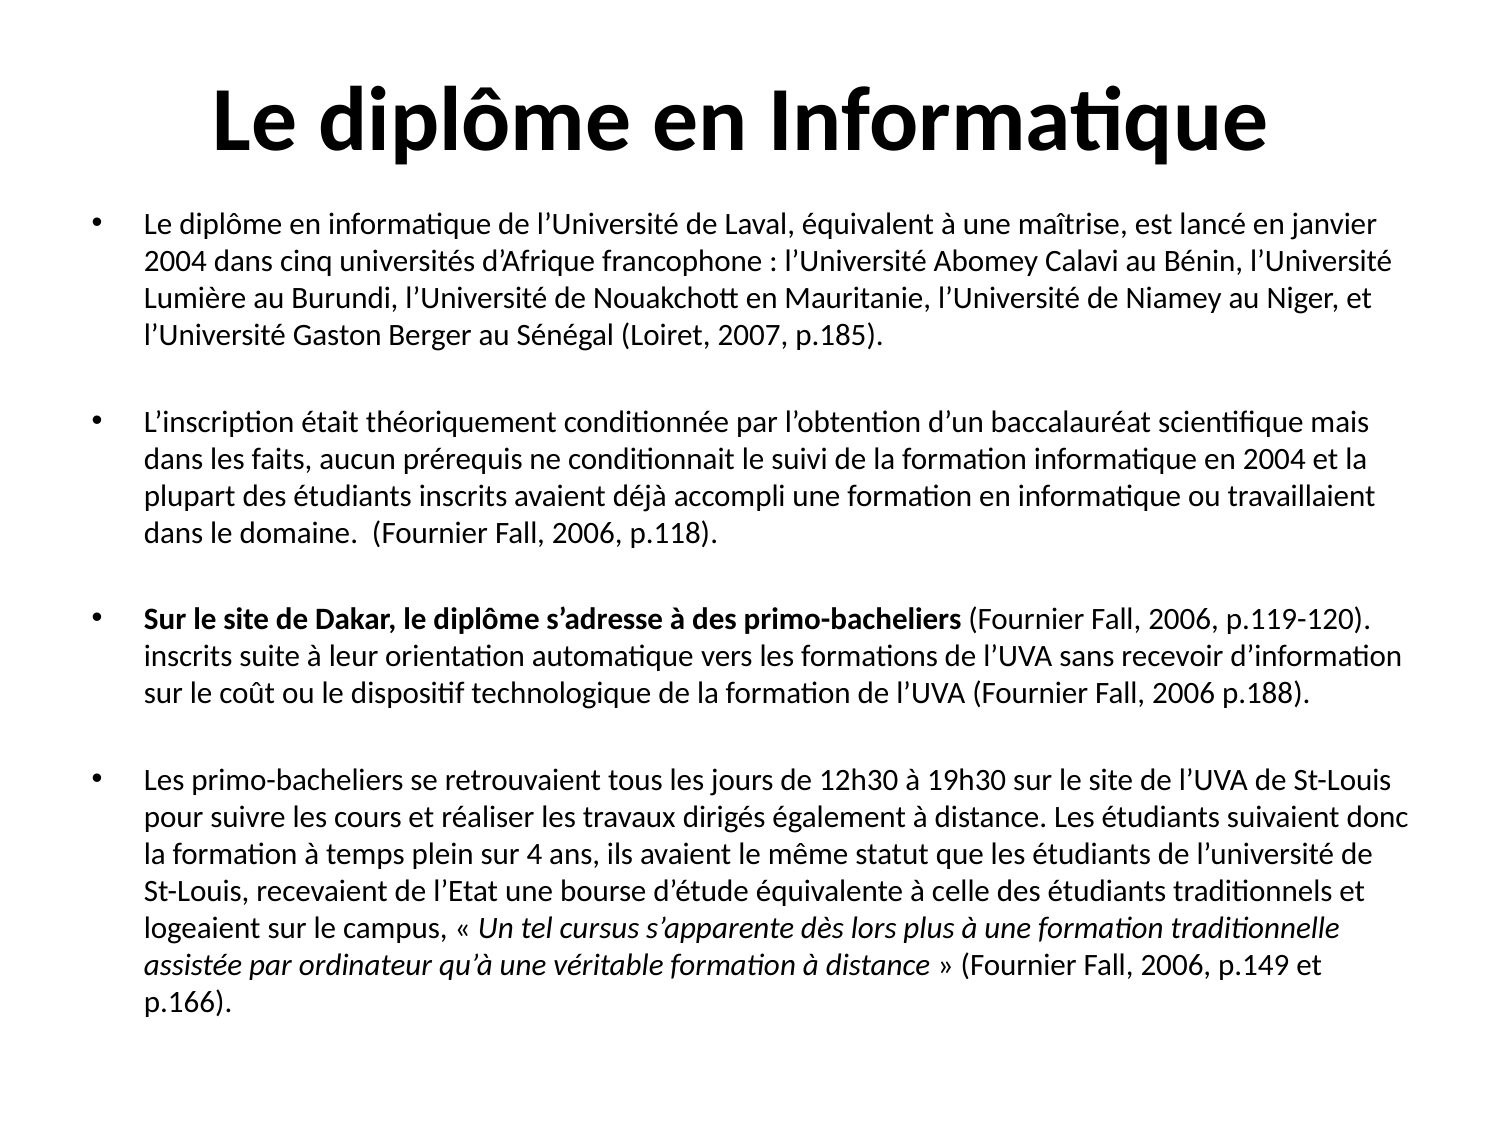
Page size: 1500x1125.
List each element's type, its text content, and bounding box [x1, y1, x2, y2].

title Le diplôme en Informatique [76, 30, 1427, 196]
list Le diplôme en informatique de l’Université de Laval, équivalent à une maîtrise, est lancé en janvier 2004 dans cinq universités d’Afrique francophone : l’Université Abomey Calavi au Bénin, l’Université Lumière au Burundi, l’Université de Nouakchott en Mauritanie, l’Université de Niamey au Niger, et l’Université Gaston Berger au Sénégal (Loiret, 2007, p.185). L’inscription était théoriquement conditionnée par l’obtention d’un baccalauréat scientifique mais dans les faits, aucun prérequis ne conditionnait le suivi de la formation informatique en 2004 et la plupart des étudiants inscrits avaient déjà accompli une formation en informatique ou travaillaient dans le domaine. (Fournier Fall, 2006, p.118). Sur le site de Dakar, le diplôme s’adresse à des primo-bacheliers (Fournier Fall, 2006, p.119-120). inscrits suite à leur orientation automatique vers les formations de l’UVA sans recevoir d’information sur le coût ou le dispositif technologique de la formation de l’UVA (Fournier Fall, 2006 p.188). Les primo-bacheliers se retrouvaient tous les jours de 12h30 à 19h30 sur le site de l’UVA de St-Louis pour suivre les cours et réaliser les travaux dirigés également à distance. Les étudiants suivaient donc la formation à temps plein sur 4 ans, ils avaient le même statut que les étudiants de l’université de St-Louis, recevaient de l’Etat une bourse d’étude équivalente à celle des étudiants traditionnels et logeaient sur le campus, « Un tel cursus s’apparente dès lors plus à une formation traditionnelle assistée par ordinateur qu’à une véritable formation à distance » (Fournier Fall, 2006, p.149 et p.166). [76, 196, 1427, 1059]
